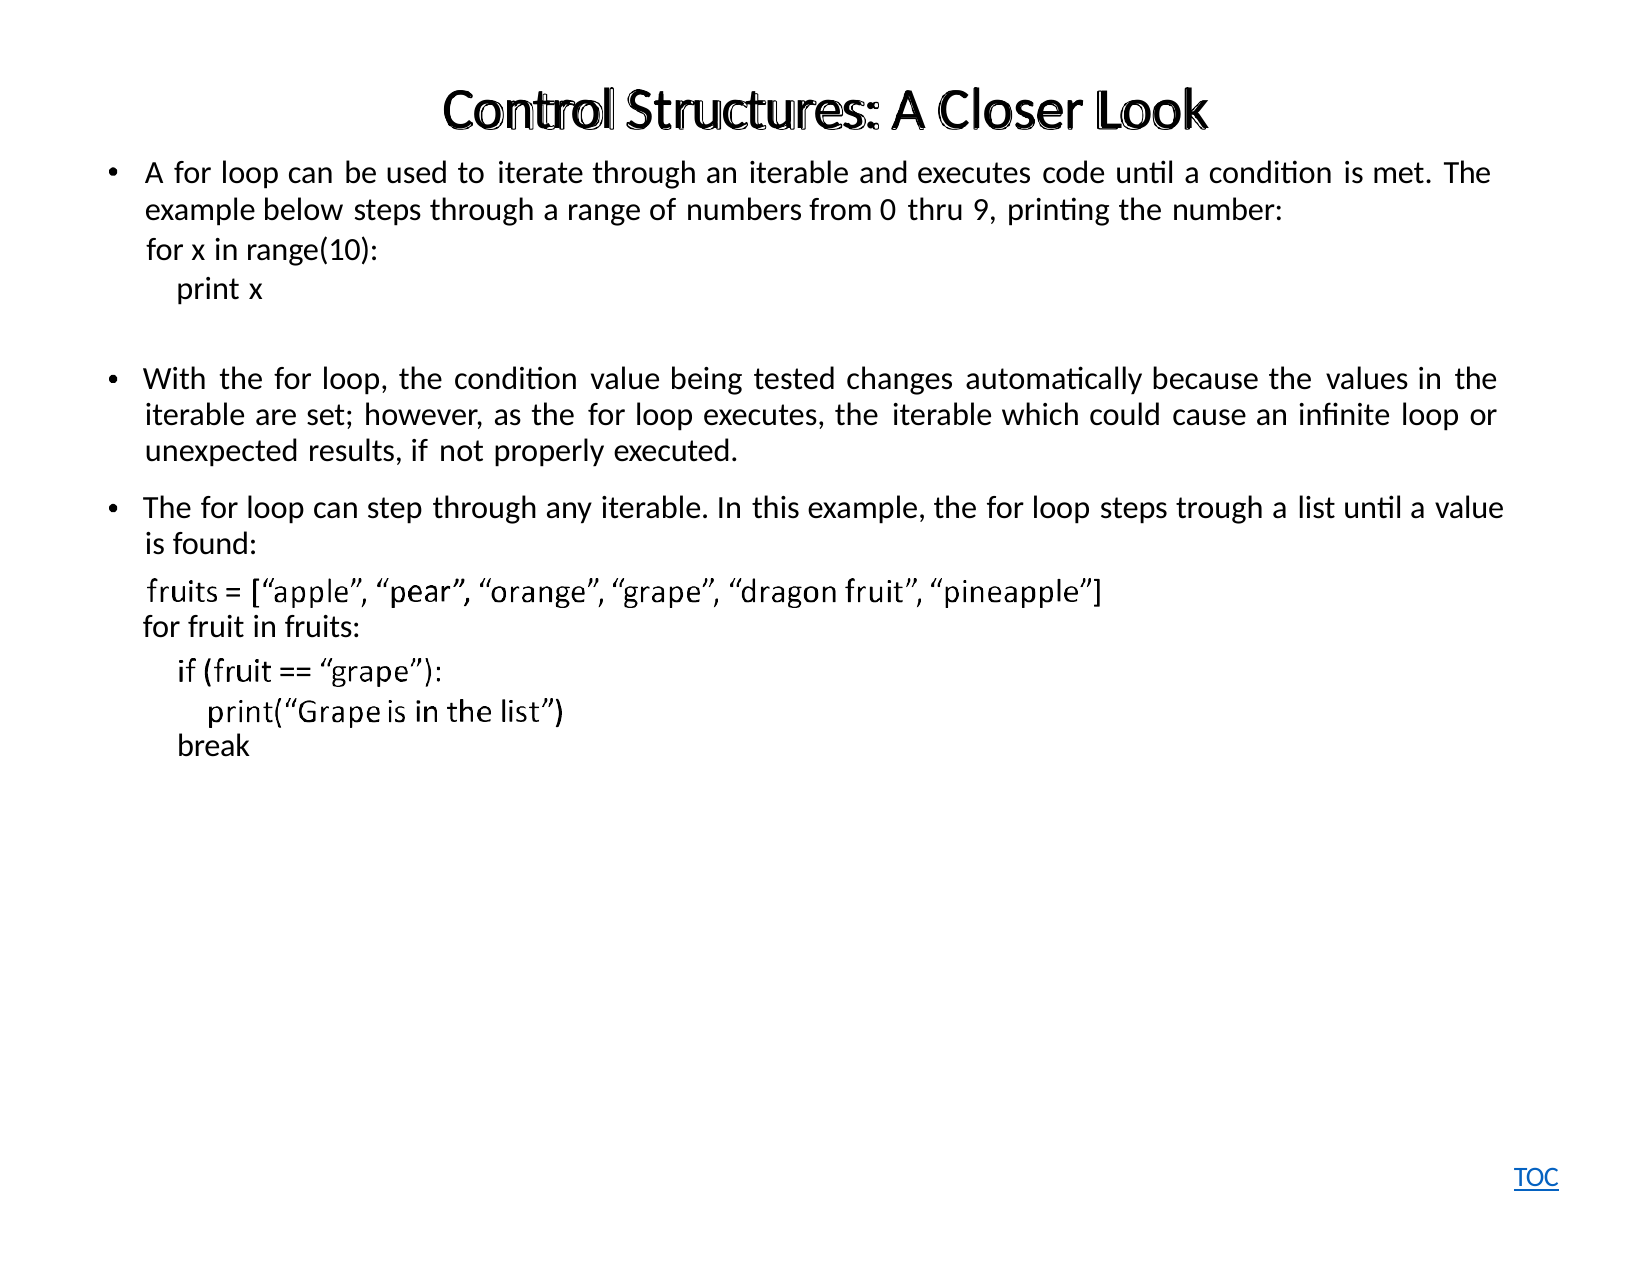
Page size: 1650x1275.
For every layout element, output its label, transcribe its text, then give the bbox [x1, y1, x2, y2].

picture [613, 578, 719, 608]
picture [209, 698, 406, 728]
title Control Structures: A Closer Look [354, 67, 1296, 148]
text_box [416, 700, 438, 722]
picture [626, 89, 879, 130]
picture [937, 87, 1084, 130]
picture [1097, 87, 1206, 130]
text_box [109, 374, 118, 383]
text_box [372, 581, 473, 614]
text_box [931, 578, 1100, 608]
picture [253, 578, 367, 608]
picture [321, 658, 441, 688]
text_box [109, 503, 118, 513]
picture [444, 87, 614, 130]
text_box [502, 698, 563, 728]
picture [730, 578, 921, 608]
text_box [447, 698, 492, 723]
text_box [147, 578, 218, 602]
picture [480, 578, 603, 608]
footer TOC [1511, 1163, 1563, 1275]
text_box A for loop can be used to iterate through an iterable and executes code until a condition is met. The example below steps through a range of numbers from 0 thru 9, printing the number: for x in range(10): print x With the for loop, the condition value being tested changes automatically because the values in the iterable are set; however, as the for loop executes, the iterable which could cause an infinite loop or unexpected results, if not properly executed. The for loop can step through any iterable. In this example, the for loop steps trough a list until a value is found: for fruit in fruits: break [142, 148, 1529, 763]
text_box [204, 658, 272, 688]
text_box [376, 578, 470, 608]
picture [179, 658, 196, 682]
picture [890, 89, 924, 130]
text_box [109, 167, 118, 176]
